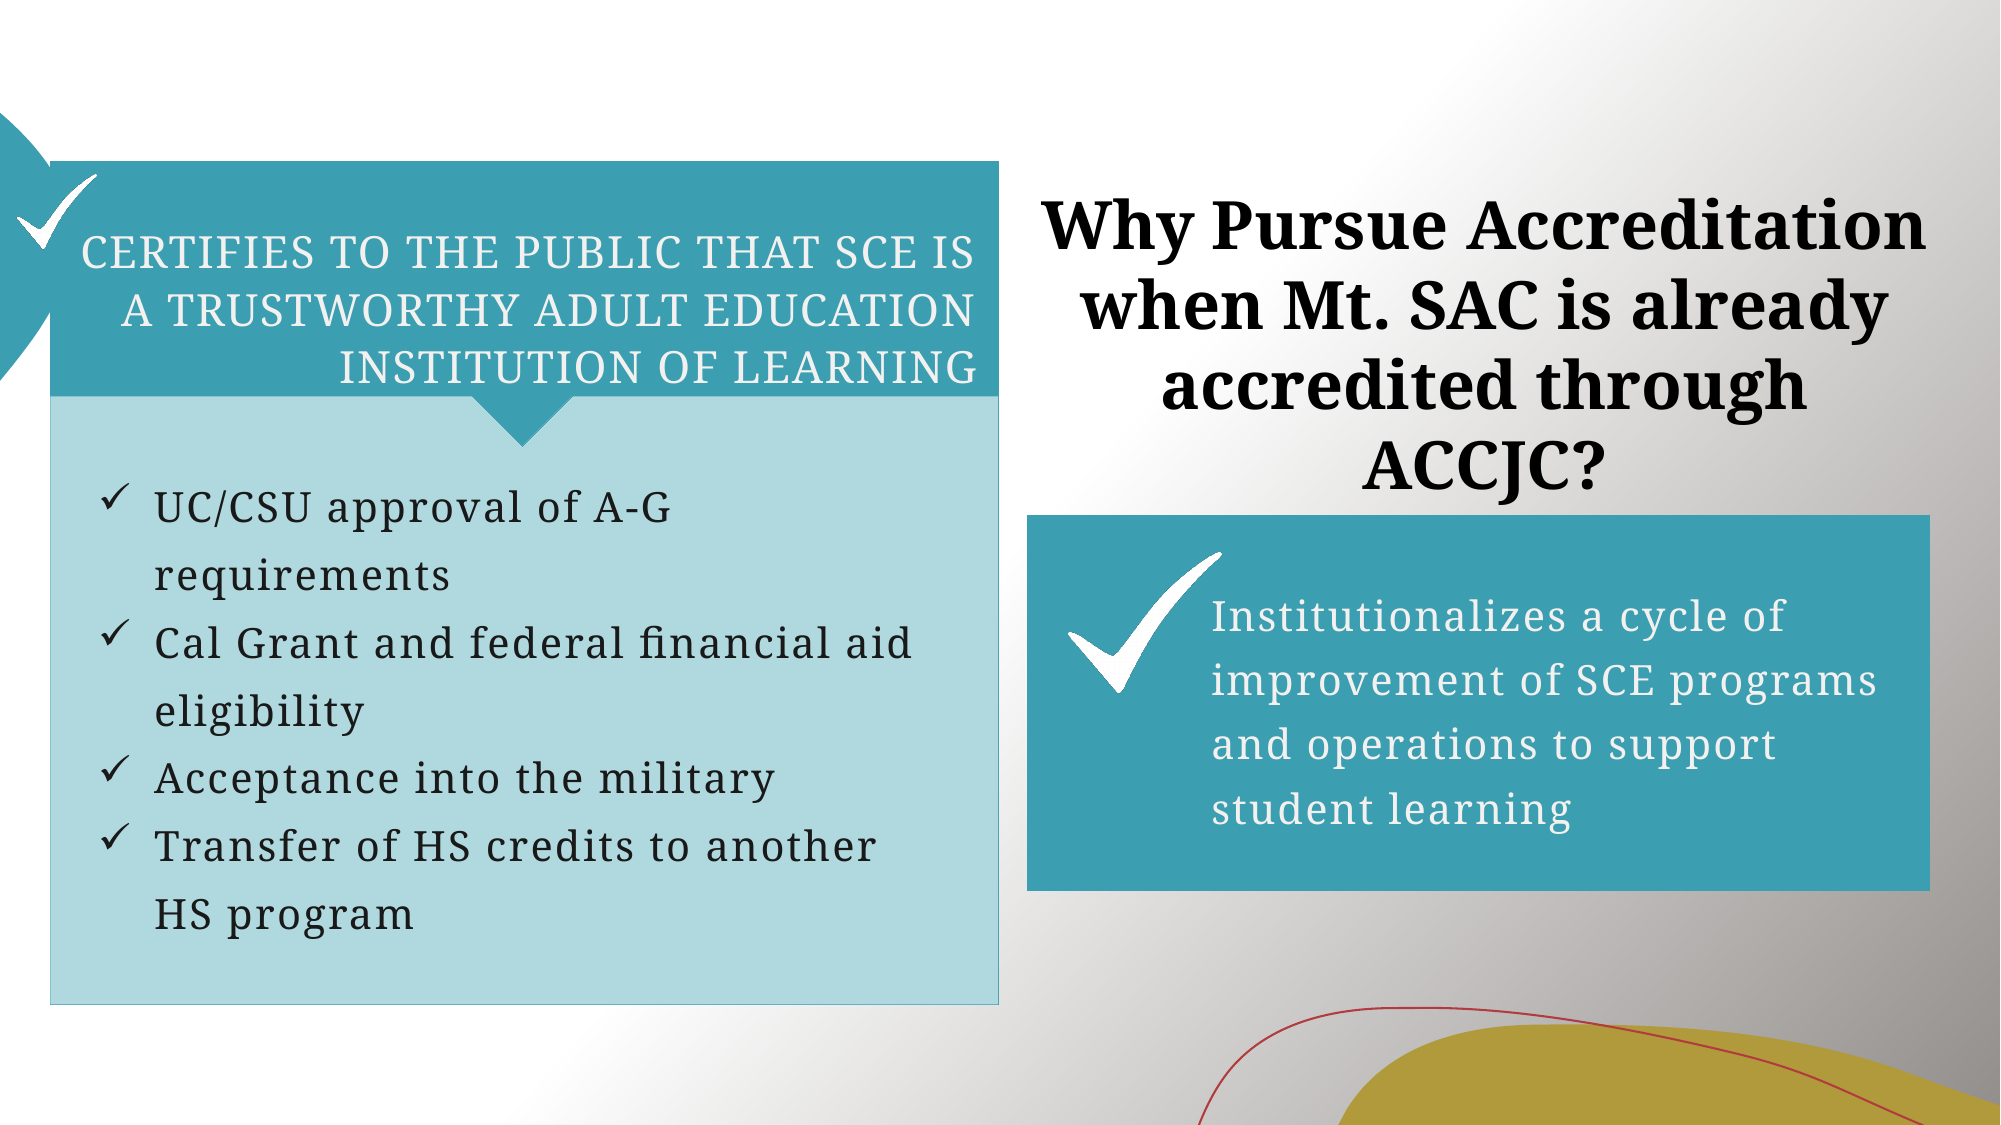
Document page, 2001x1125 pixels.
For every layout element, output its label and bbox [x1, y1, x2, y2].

text_box [14, 161, 1930, 1005]
